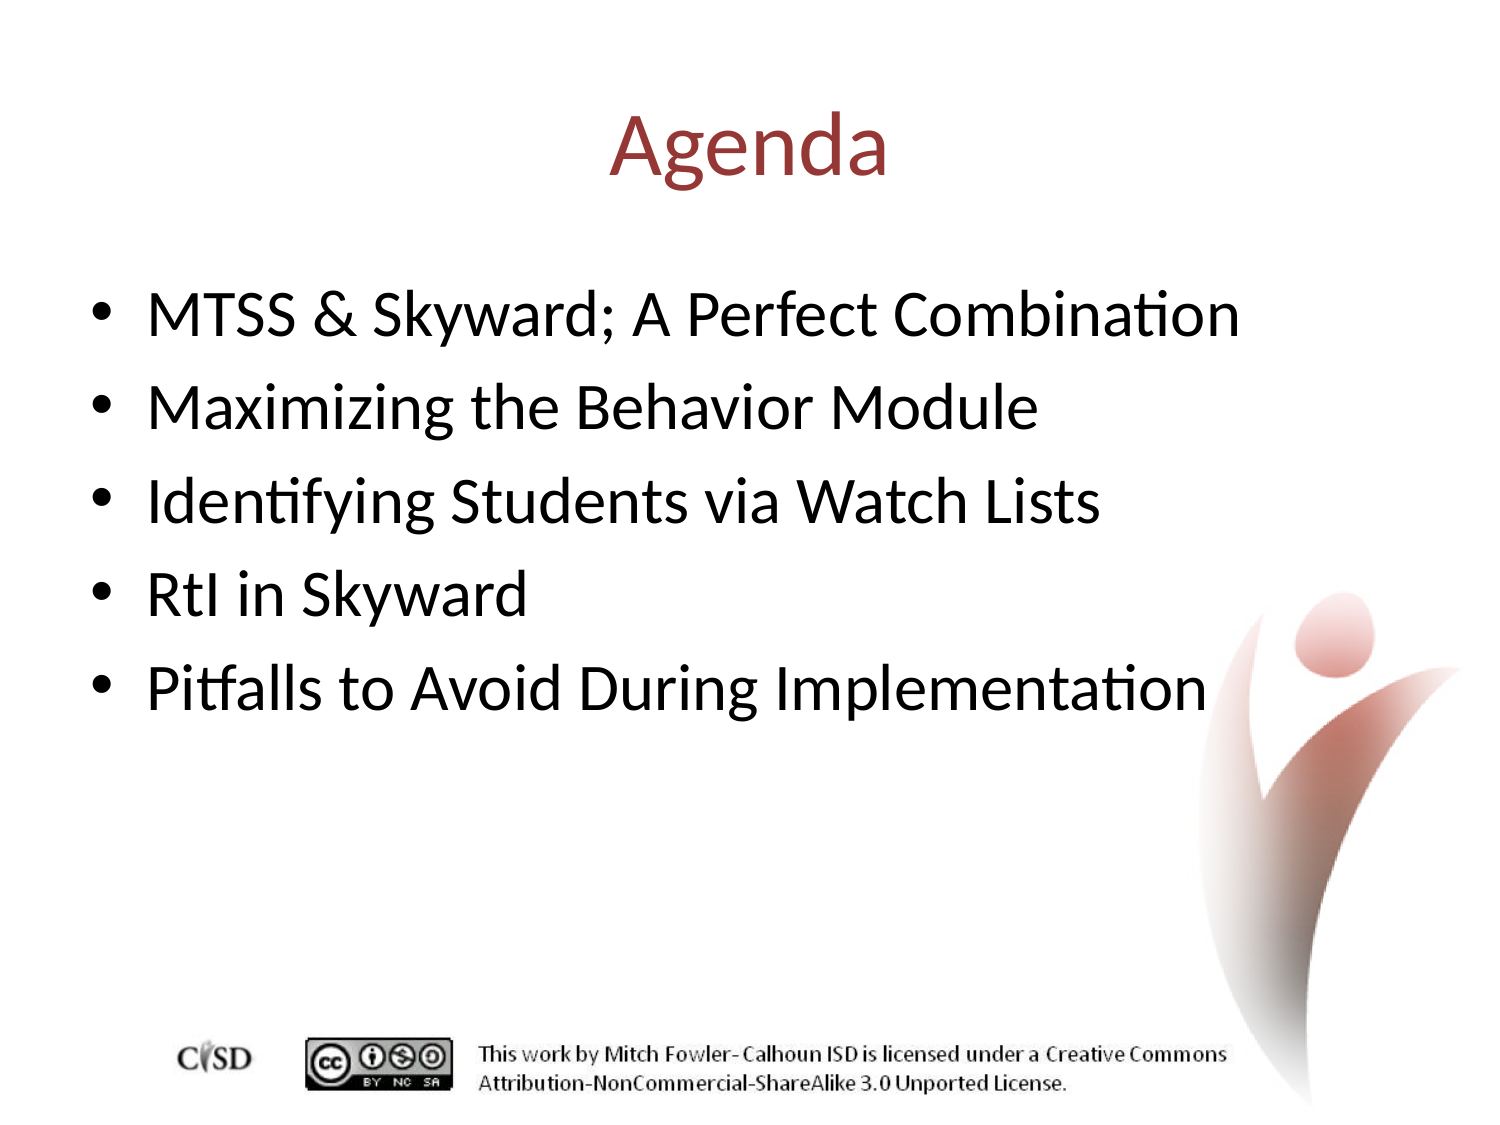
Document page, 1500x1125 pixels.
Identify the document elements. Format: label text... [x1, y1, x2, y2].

picture [112, 1029, 1242, 1105]
title Agenda [75, 45, 1425, 233]
list MTSS & Skyward; A Perfect Combination Maximizing the Behavior Module Identifying Students via Watch Lists RtI in Skyward Pitfalls to Avoid During Implementation [75, 262, 1463, 1005]
